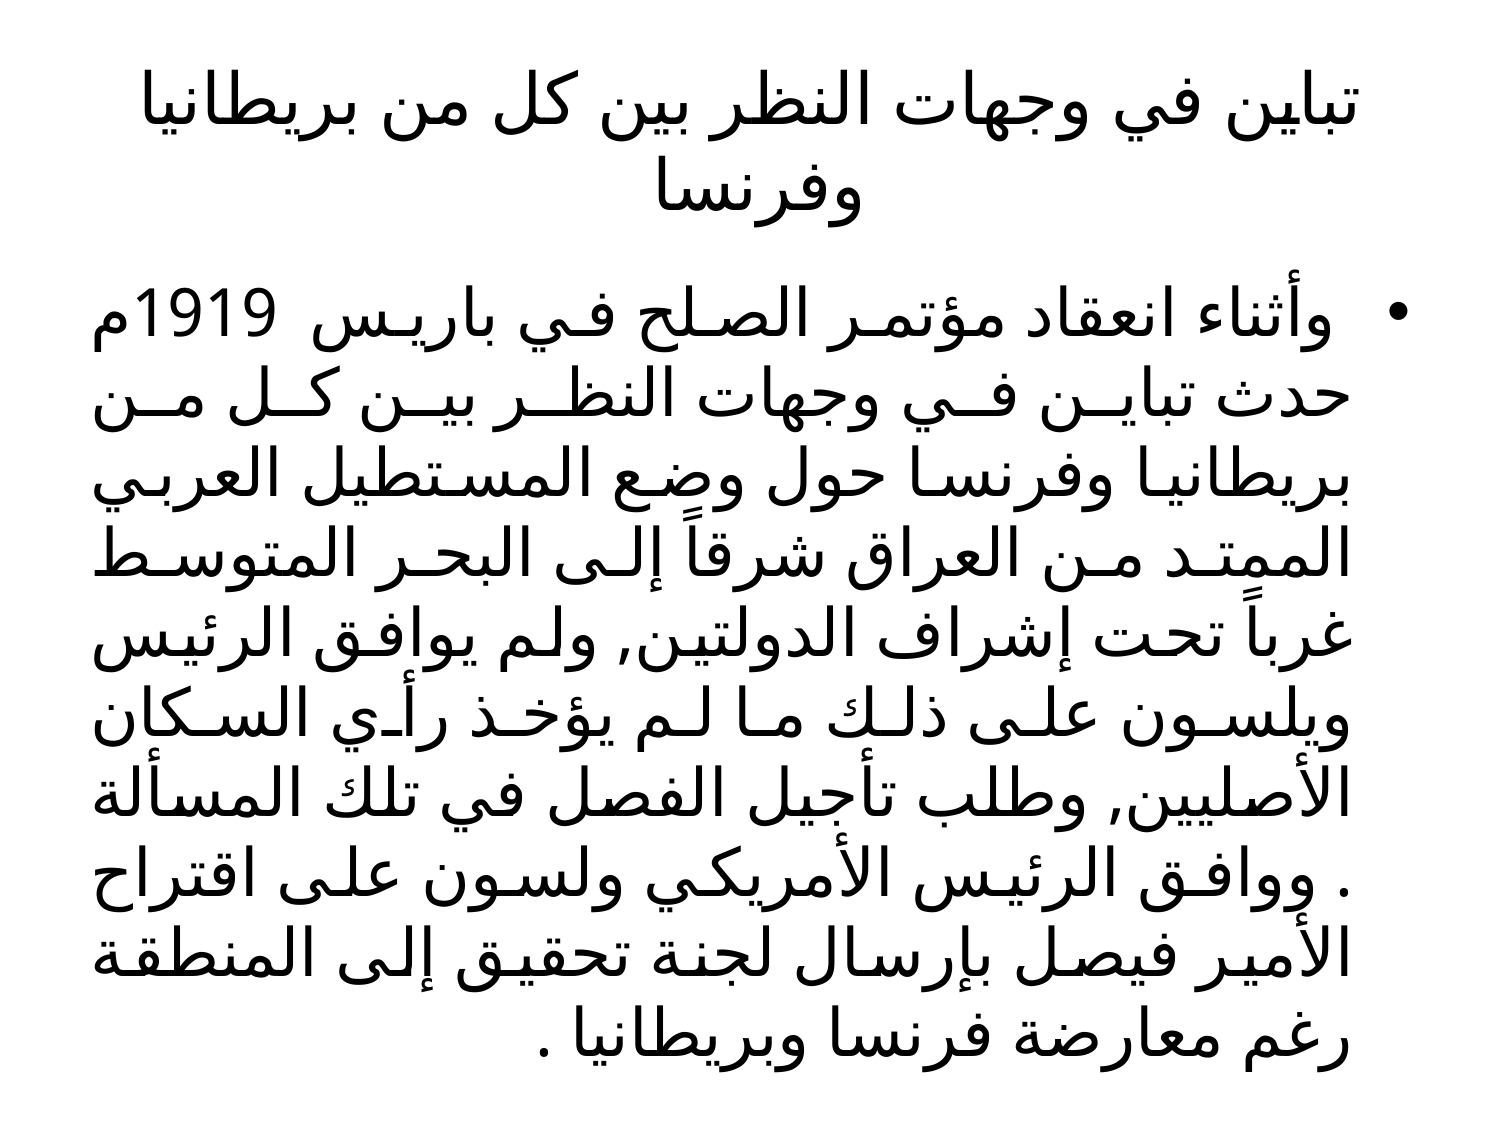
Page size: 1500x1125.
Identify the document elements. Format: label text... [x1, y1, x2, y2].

list وأثناء انعقاد مؤتمر الصلح في باريس 1919م حدث تباين في وجهات النظر بين كل من بريطانيا وفرنسا حول وضع المستطيل العربي الممتد من العراق شرقاً إلى البحر المتوسط غرباً تحت إشراف الدولتين, ولم يوافق الرئيس ويلسون على ذلك ما لم يؤخذ رأي السكان الأصليين, وطلب تأجيل الفصل في تلك المسألة . ووافق الرئيس الأمريكي ولسون على اقتراح الأمير فيصل بإرسال لجنة تحقيق إلى المنطقة رغم معارضة فرنسا وبريطانيا . [75, 262, 1425, 1005]
title تباين في وجهات النظر بين كل من بريطانيا وفرنسا [75, 45, 1425, 233]
